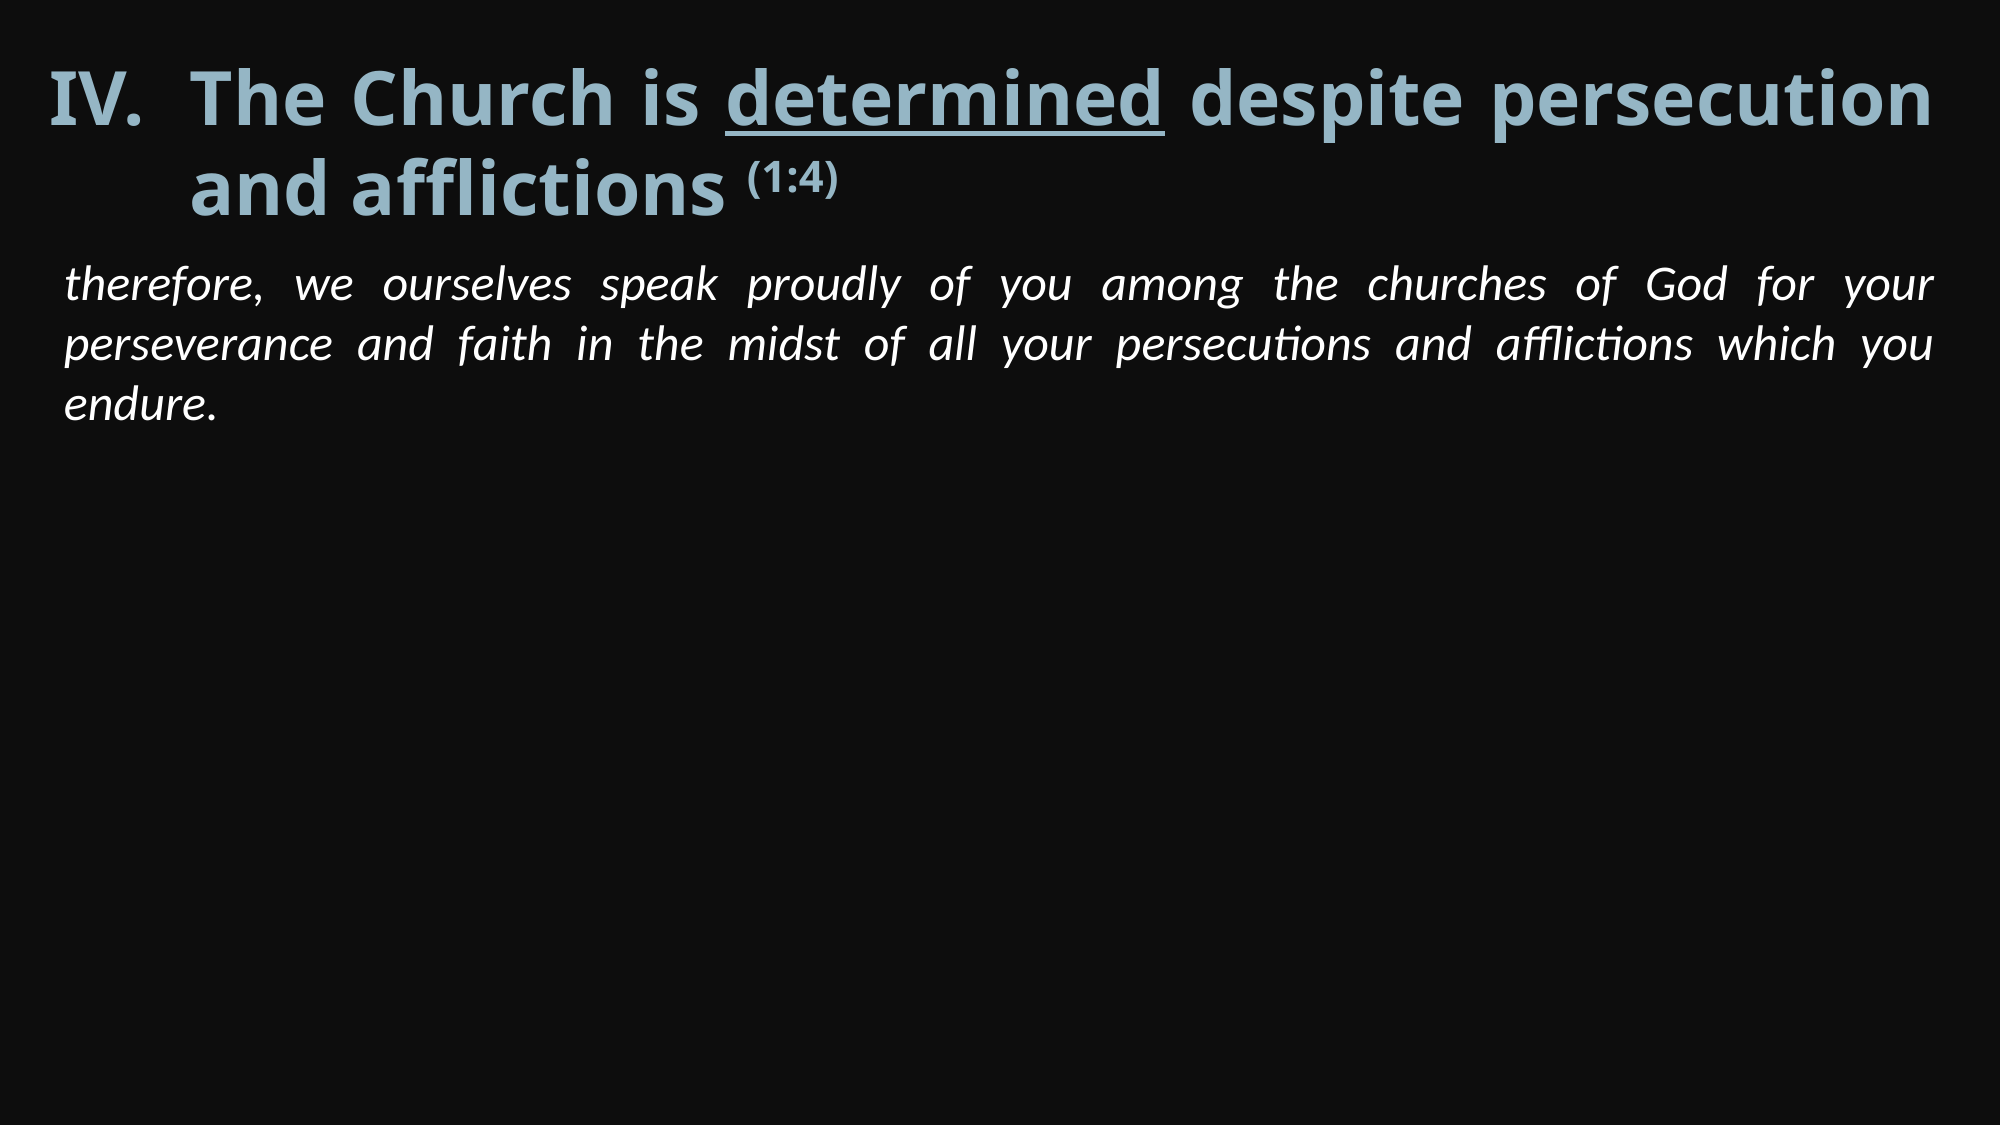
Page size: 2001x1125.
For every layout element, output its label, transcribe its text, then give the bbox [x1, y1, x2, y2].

subtitle The Church is determined despite persecution and afflictions (1:4) [34, 42, 1951, 184]
text_box therefore, we ourselves speak proudly of you among the churches of God for your perseverance and faith in the midst of all your persecutions and afflictions which you endure. [49, 242, 1951, 438]
